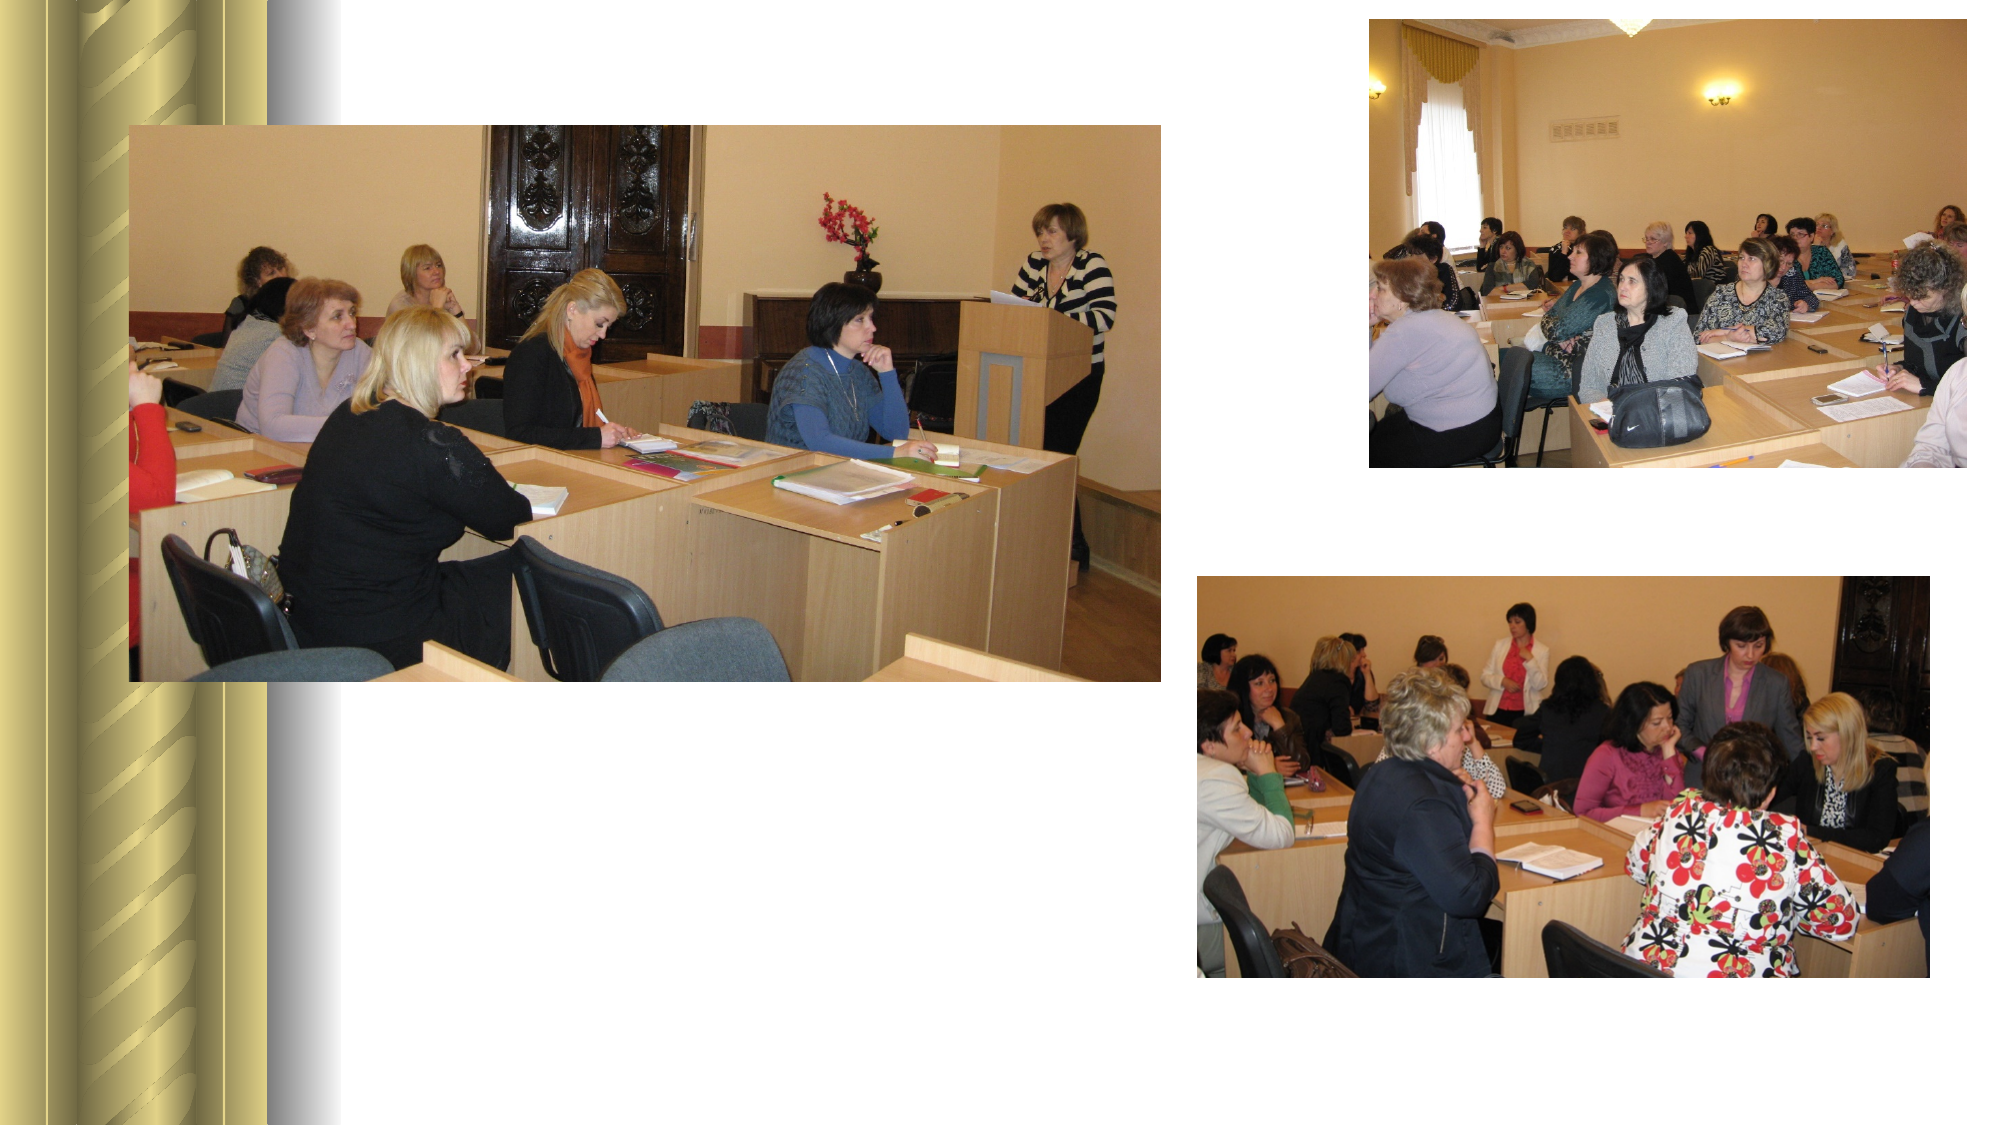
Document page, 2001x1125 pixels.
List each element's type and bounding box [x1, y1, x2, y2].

list [128, 124, 1167, 682]
picture [1197, 575, 1931, 978]
picture [1369, 19, 1967, 468]
